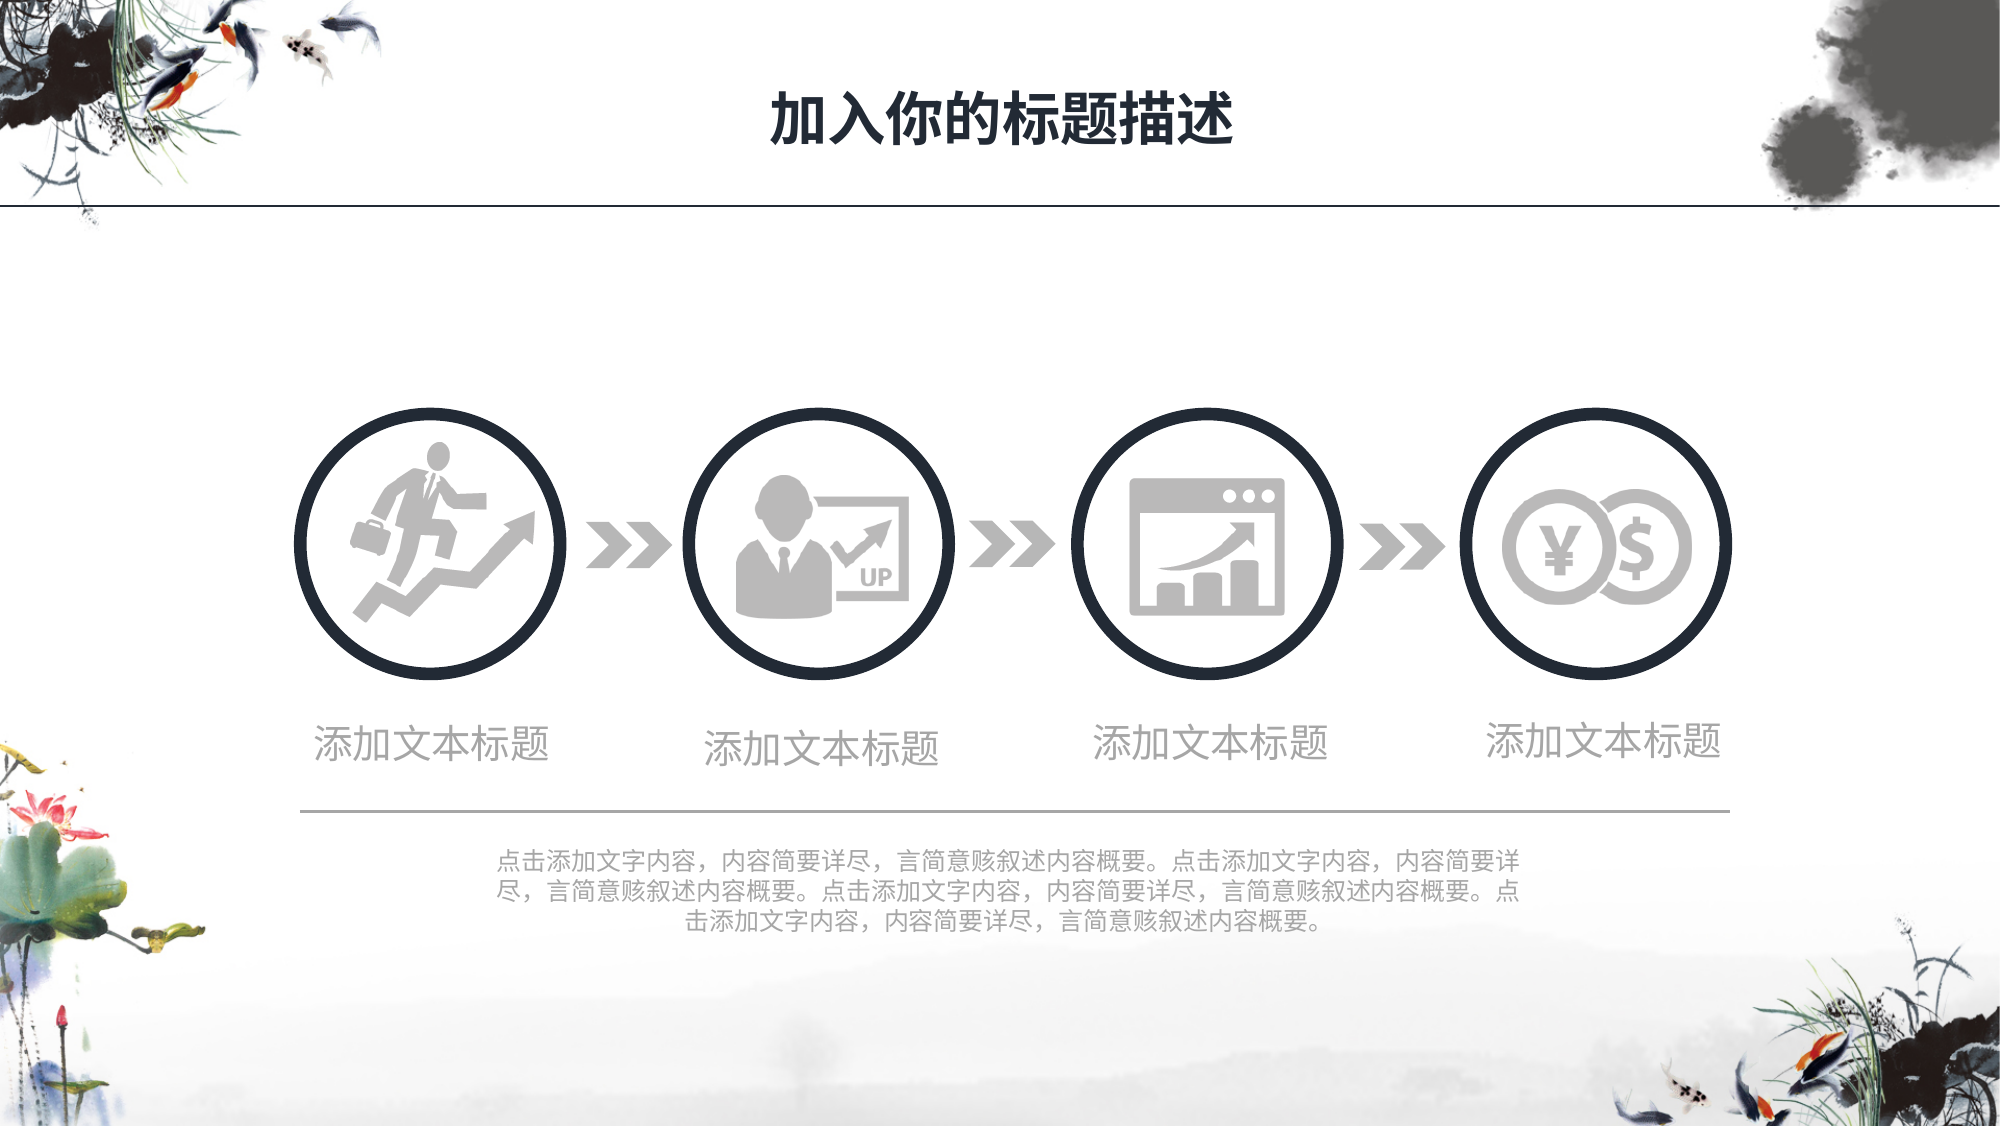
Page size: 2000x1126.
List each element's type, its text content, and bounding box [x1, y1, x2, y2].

text_box [682, 407, 956, 681]
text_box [0, 74, 2000, 207]
text_box 点击添加文字内容，内容简要详尽，言简意赅叙述内容概要。点击添加文字内容，内容简要详 尽，言简意赅叙述内容概要。点击添加文字内容，内容简要详尽，言简意赅叙述内容概要。点 击添加文字内容，内容简要详尽，言简意赅叙述内容概要。 [306, 835, 1713, 945]
text_box 添加文本标题 [293, 709, 571, 777]
text_box 添加文本标题 [1072, 707, 1350, 776]
text_box [1459, 407, 1733, 681]
text_box [1357, 521, 1408, 572]
text_box [1007, 518, 1058, 570]
text_box [967, 518, 1018, 570]
text_box 添加文本标题 [1465, 705, 1743, 773]
text_box [1071, 407, 1344, 681]
text_box 添加文本标题 [683, 713, 961, 782]
text_box [583, 519, 635, 571]
text_box [1397, 521, 1448, 572]
text_box [624, 519, 675, 571]
text_box [293, 407, 567, 681]
picture [0, 0, 2000, 74]
picture [0, 207, 2000, 1126]
